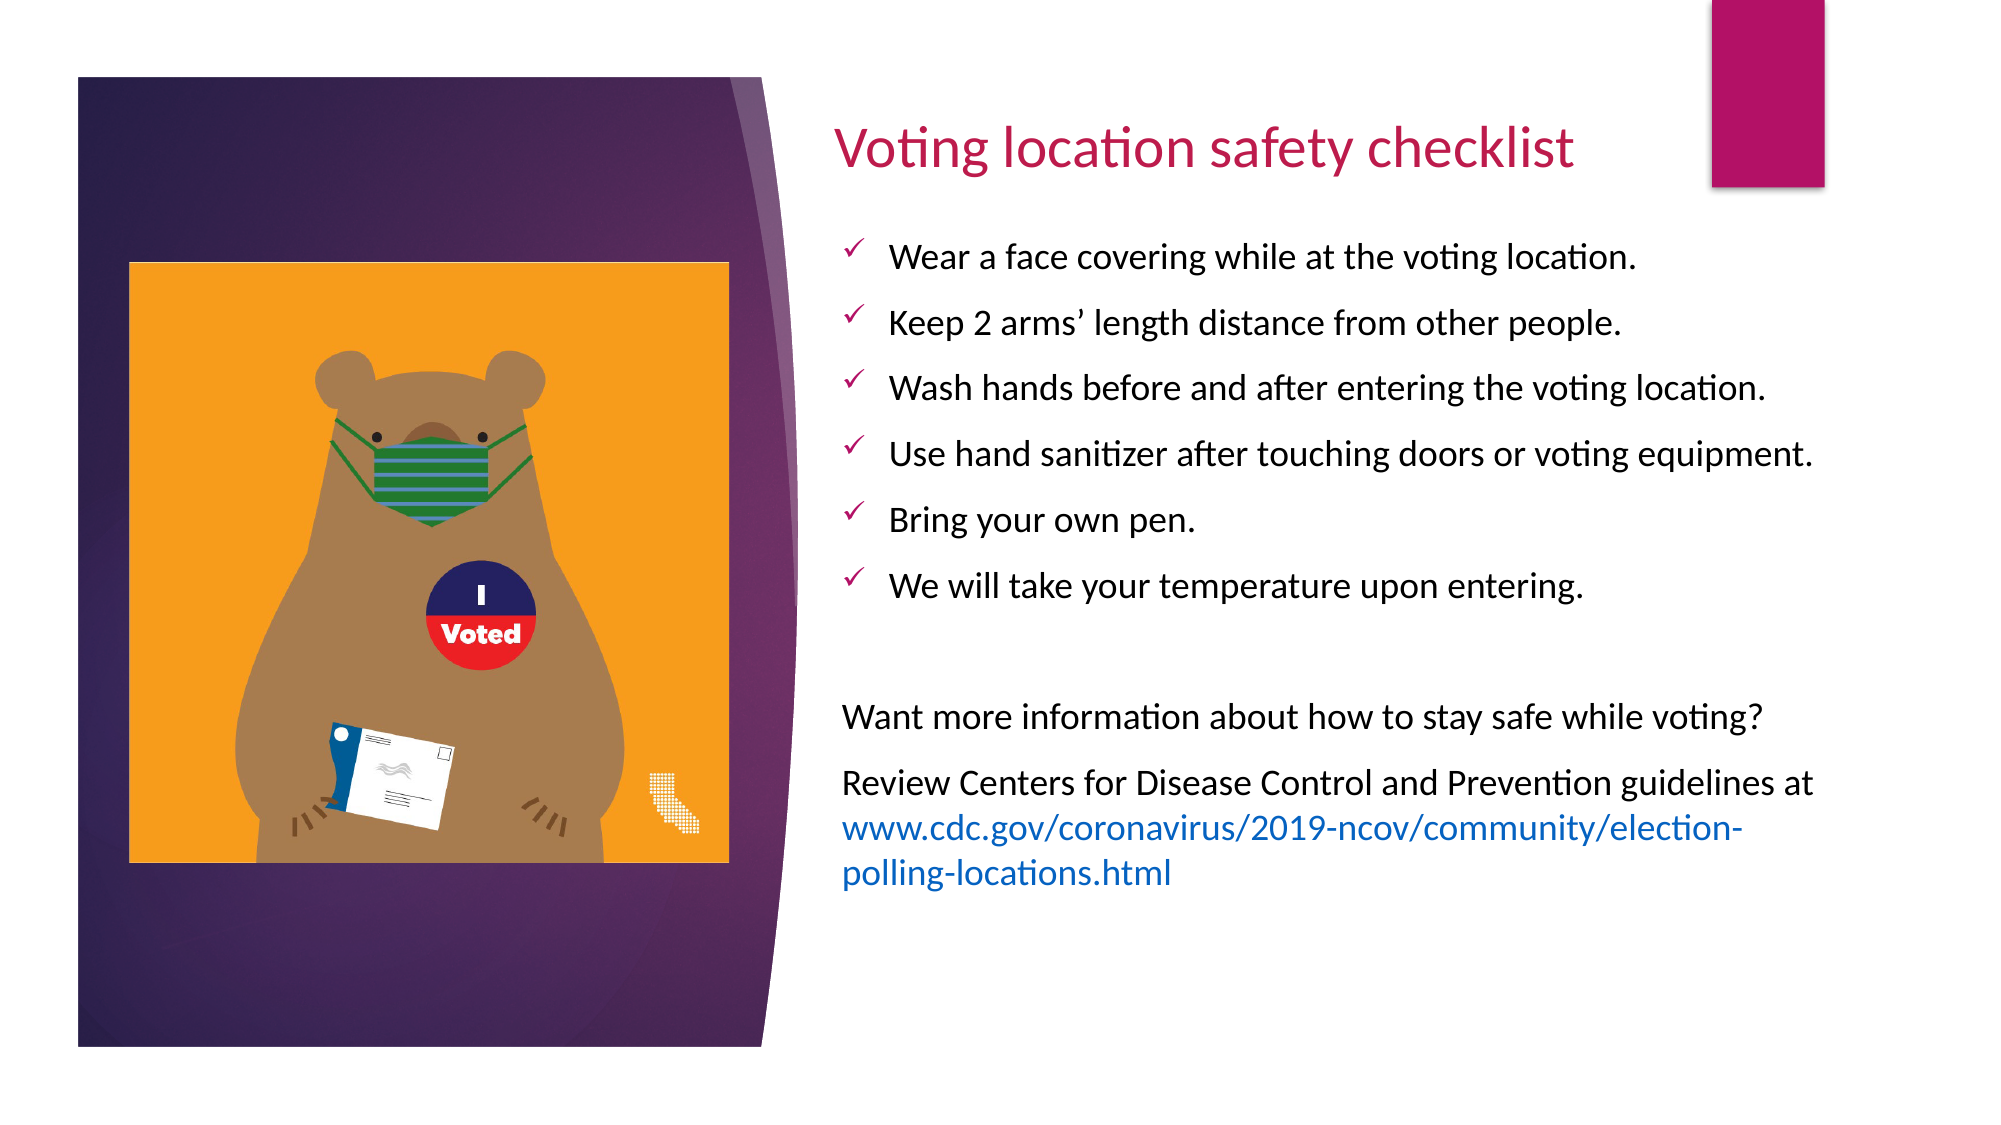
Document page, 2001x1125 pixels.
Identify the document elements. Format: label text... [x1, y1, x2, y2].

list Voting location safety checklist [819, 100, 1637, 244]
list Wear a face covering while at the voting location. Keep 2 arms’ length distance from other people. Wash hands before and after entering the voting location. Use hand sanitizer after touching doors or voting equipment. Bring your own pen. We will take your temperature upon entering. Want more information about how to stay safe while voting? Review Centers for Disease Control and Prevention guidelines at www.cdc.gov/coronavirus/2019-ncov/community/election-polling-locations.html [819, 209, 1868, 916]
picture [129, 262, 730, 863]
